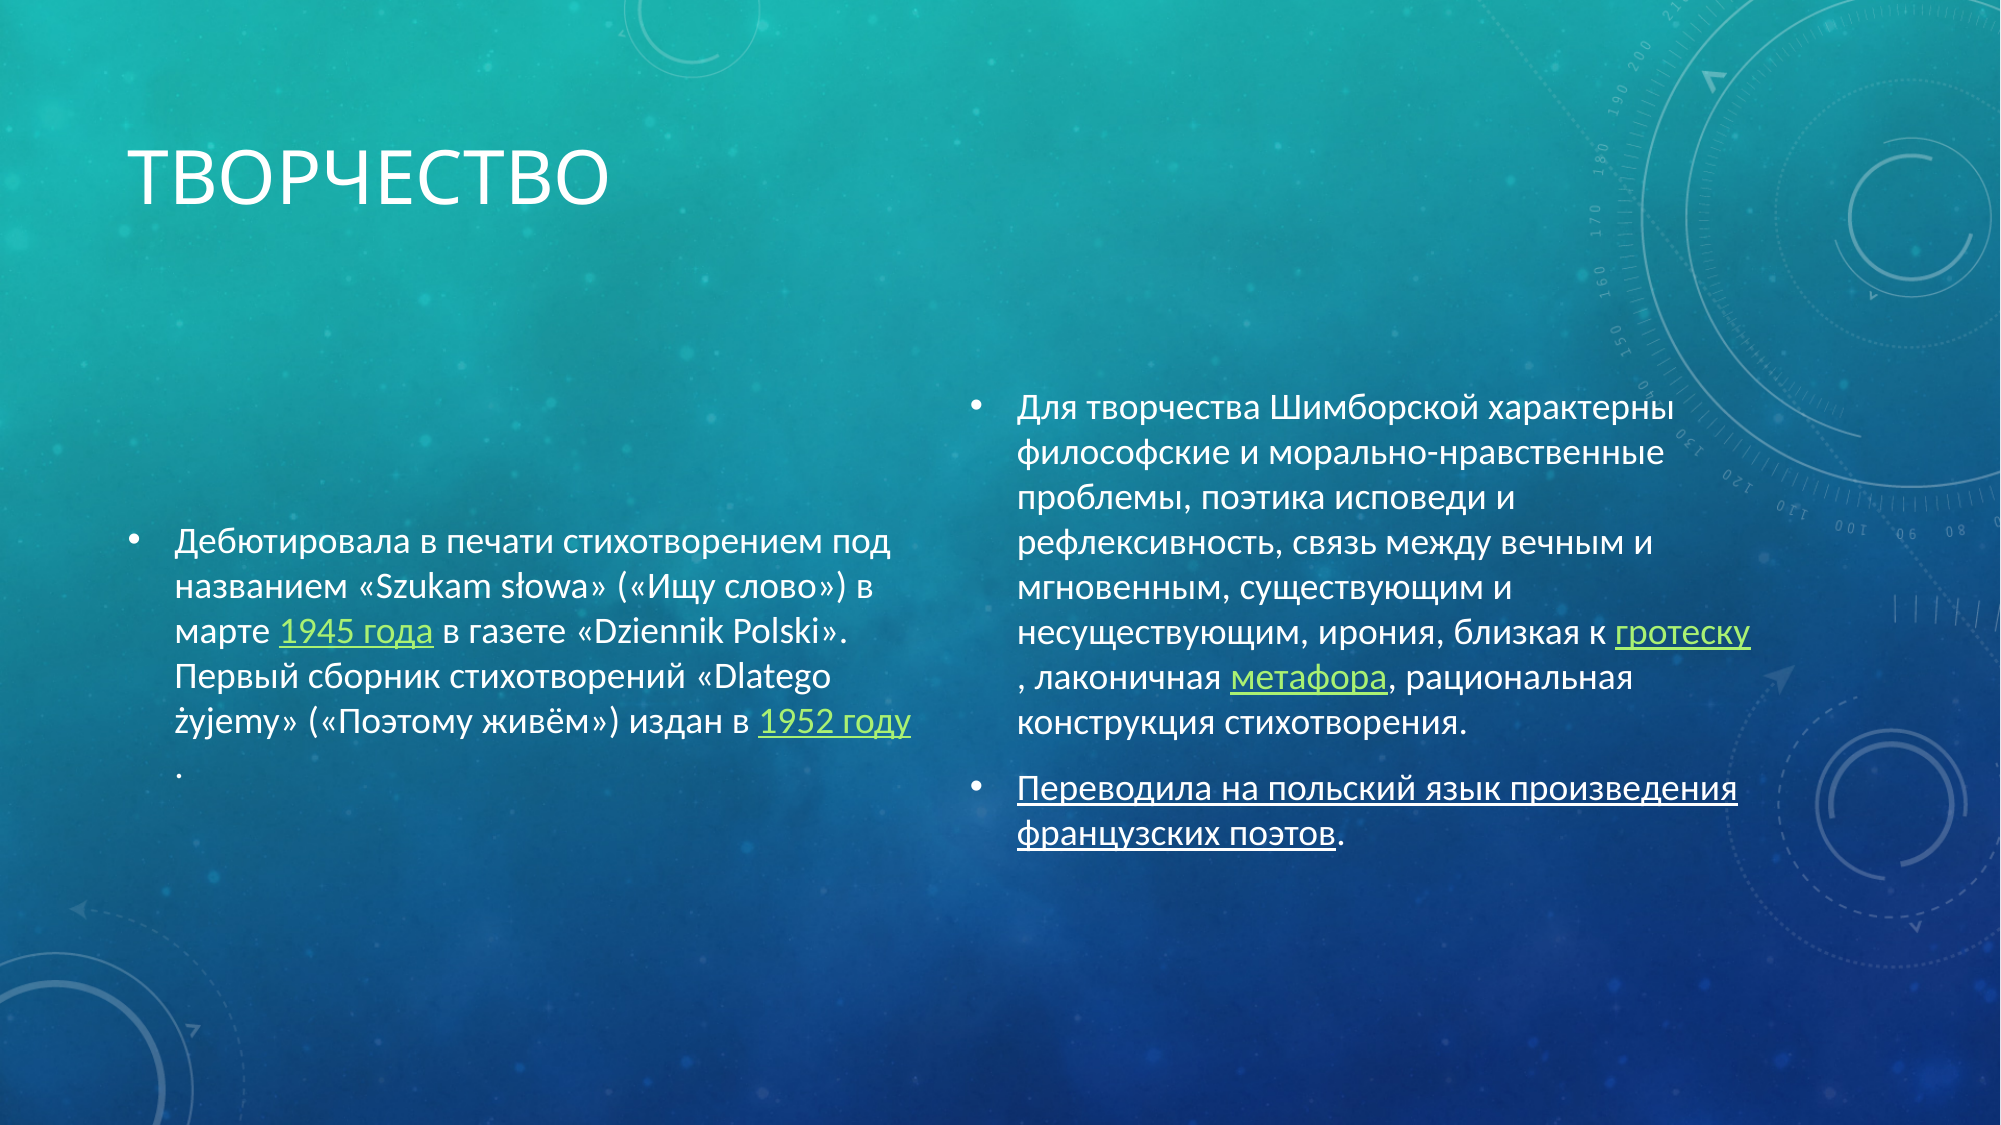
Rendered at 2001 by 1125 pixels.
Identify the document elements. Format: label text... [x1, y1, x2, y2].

title Творчество [112, 99, 1775, 339]
picture [0, 0, 2001, 1125]
list Дебютировала в печати стихотворением под названием «Szukam słowa» («Ищу слово») в марте 1945 года в газете «Dziennik Polski». Первый сборник стихотворений «Dlatego żyjemy» («Поэтому живём») издан в 1952 году. [112, 351, 932, 950]
list Для творчества Шимборской характерны философские и морально-нравственные проблемы, поэтика исповеди и рефлексивность, связь между вечным и мгновенным, существующим и несуществующим, ирония, близкая к гротеску, лаконичная метафора, рациональная конструкция стихотворения. Переводила на польский язык произведения французских поэтов. [955, 351, 1775, 950]
